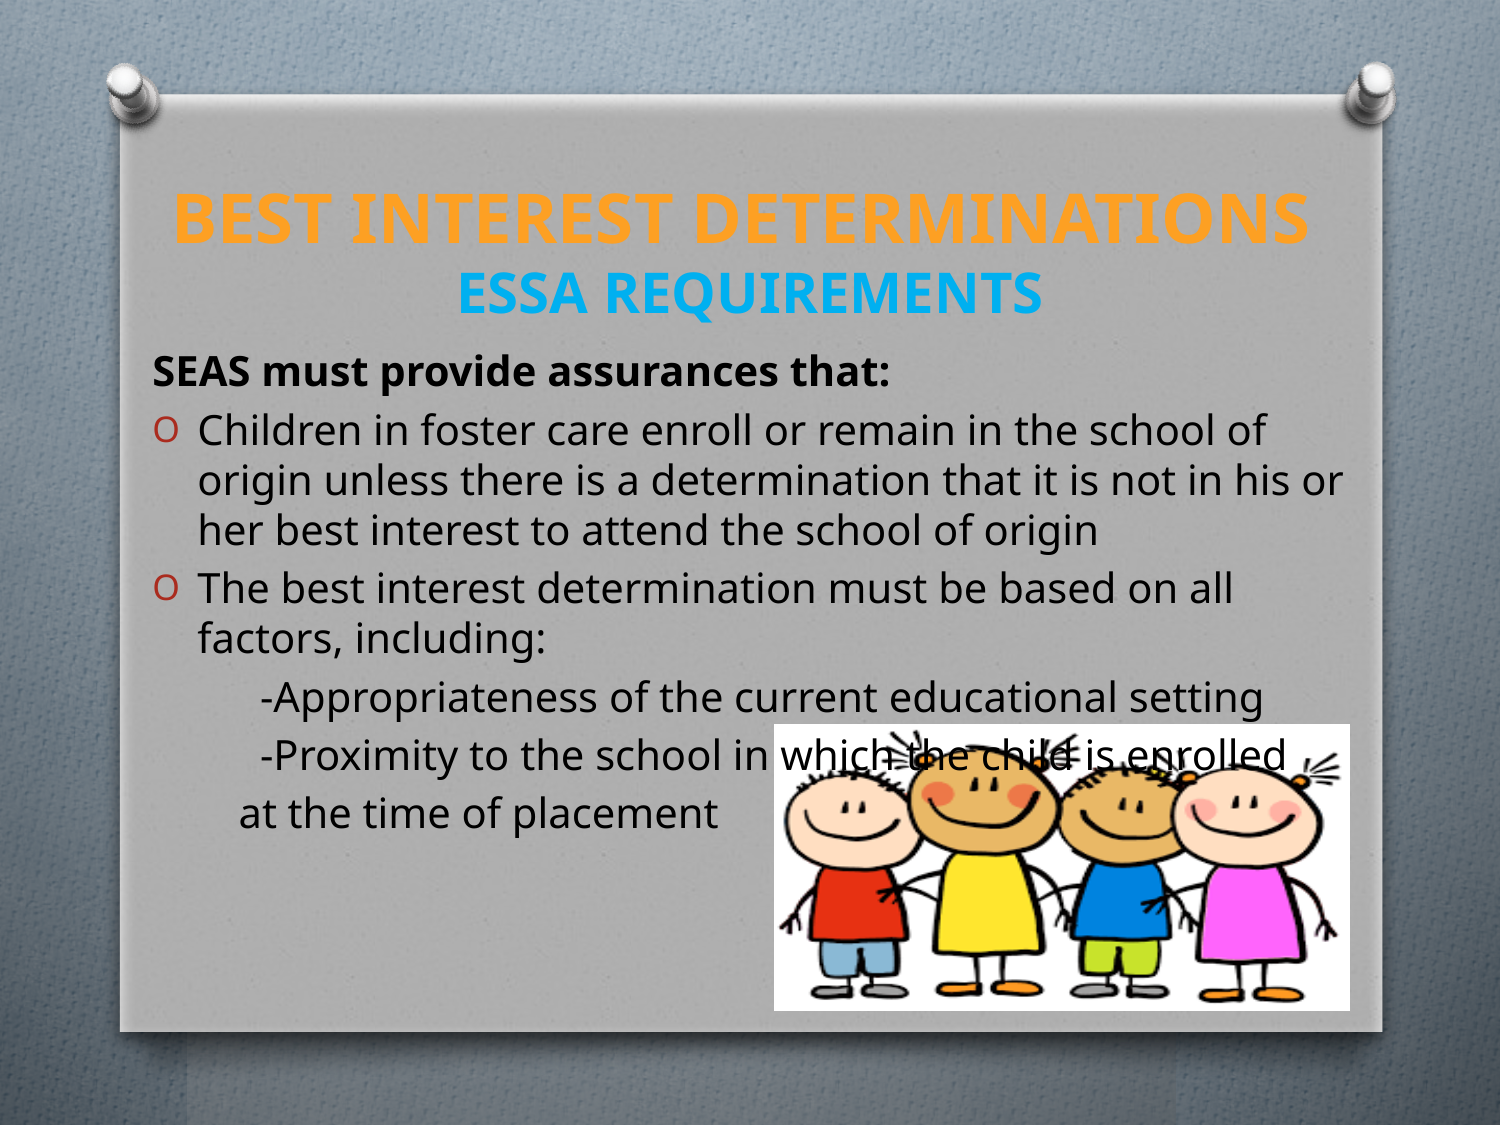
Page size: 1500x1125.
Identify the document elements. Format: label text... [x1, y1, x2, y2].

picture [75, 29, 198, 143]
list SEAS must provide assurances that: Children in foster care enroll or remain in the school of origin unless there is a determination that it is not in his or her best interest to attend the school of origin The best interest determination must be based on all factors, including: -Appropriateness of the current educational setting -Proximity to the school in which the child is enrolled at the time of placement [137, 337, 1363, 850]
picture [1317, 35, 1439, 152]
picture [774, 724, 1351, 1012]
title BEST INTEREST DETERMINATIONS ESSA REQUIREMENTS [137, 137, 1363, 337]
